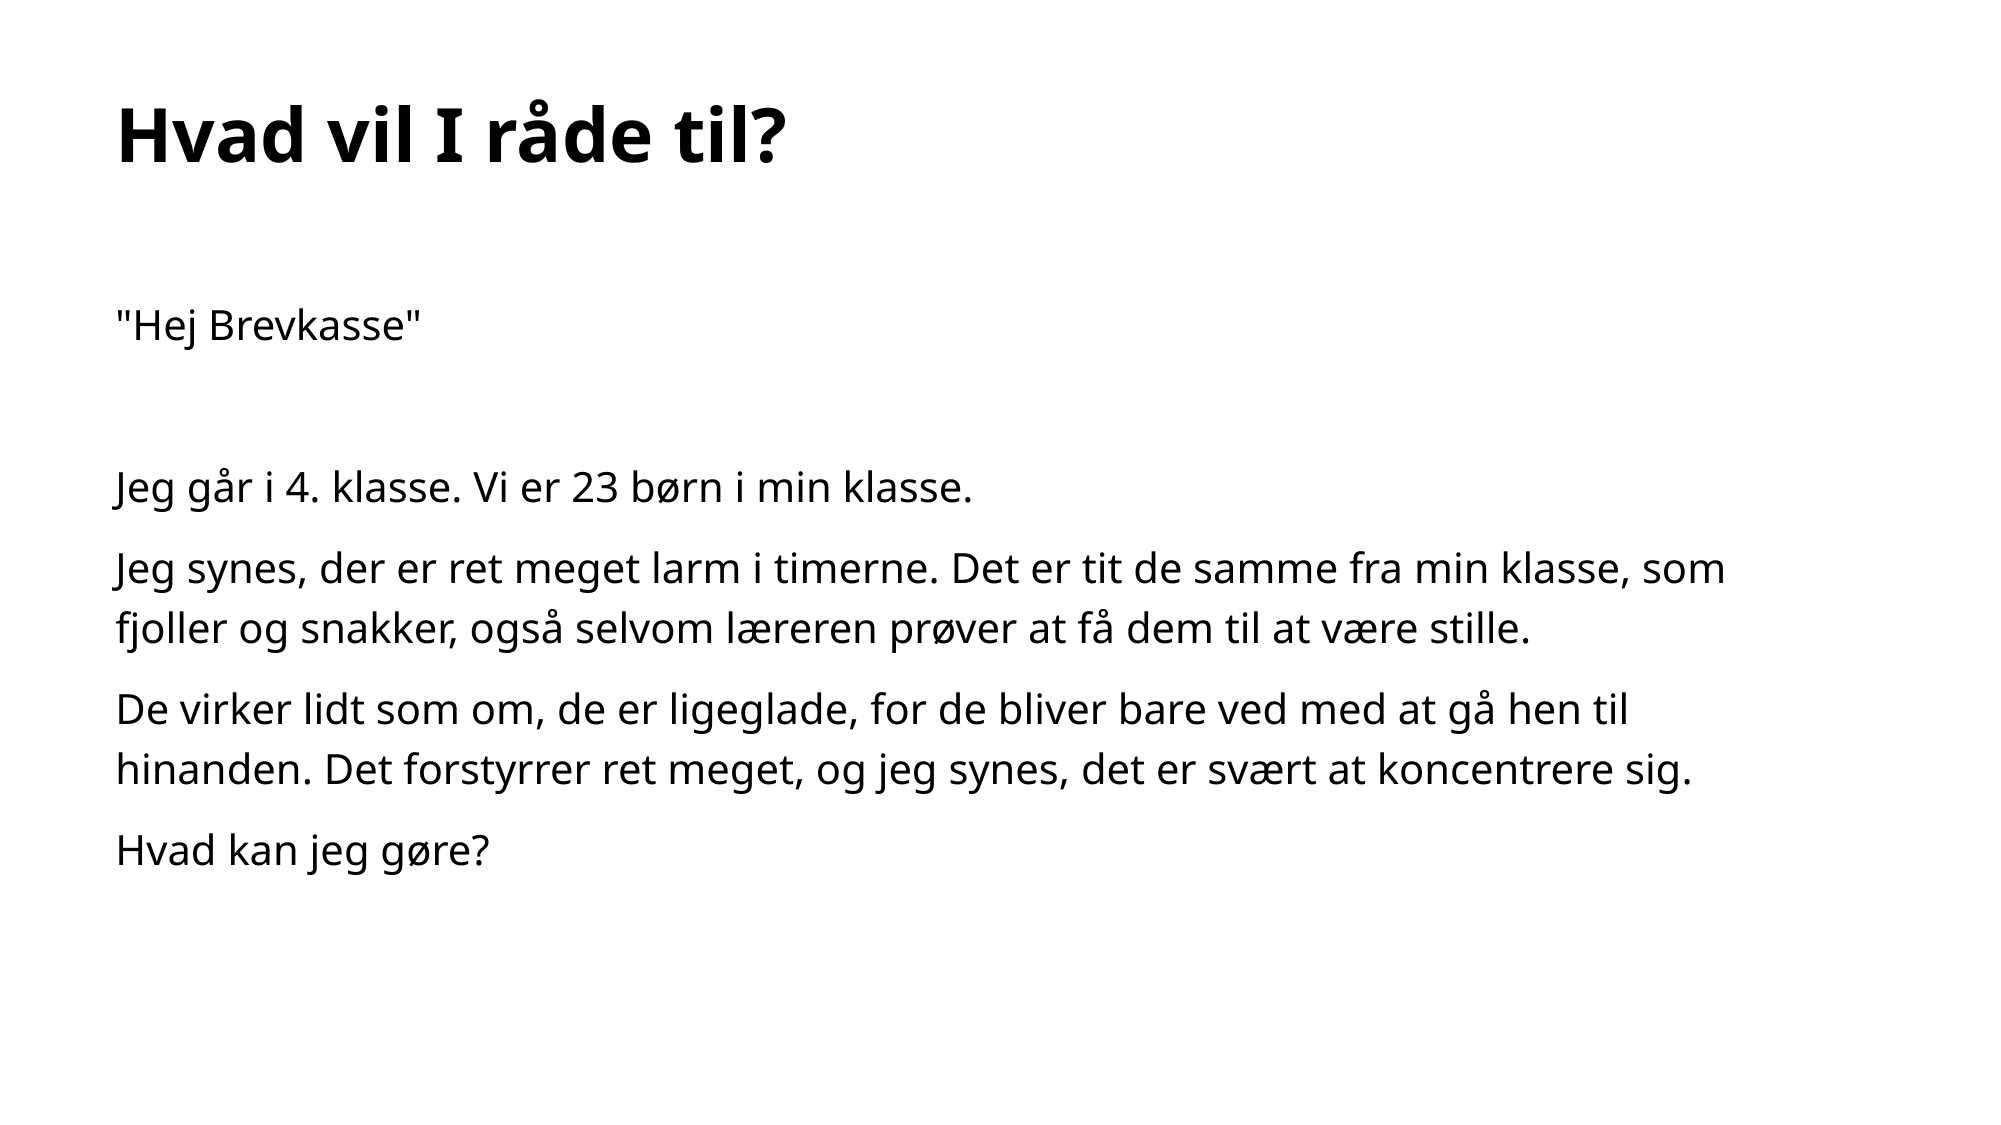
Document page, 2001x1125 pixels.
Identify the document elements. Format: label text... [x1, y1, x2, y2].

list "Hej Brevkasse" Jeg går i 4. klasse. Vi er 23 børn i min klasse. Jeg synes, der er ret meget larm i timerne. Det er tit de samme fra min klasse, som fjoller og snakker, også selvom læreren prøver at få dem til at være stille. De virker lidt som om, de er ligeglade, for de bliver bare ved med at gå hen til hinanden. Det forstyrrer ret meget, og jeg synes, det er svært at koncentrere sig. Hvad kan jeg gøre? [100, 281, 1849, 1035]
title Hvad vil I råde til? [100, 90, 1849, 276]
